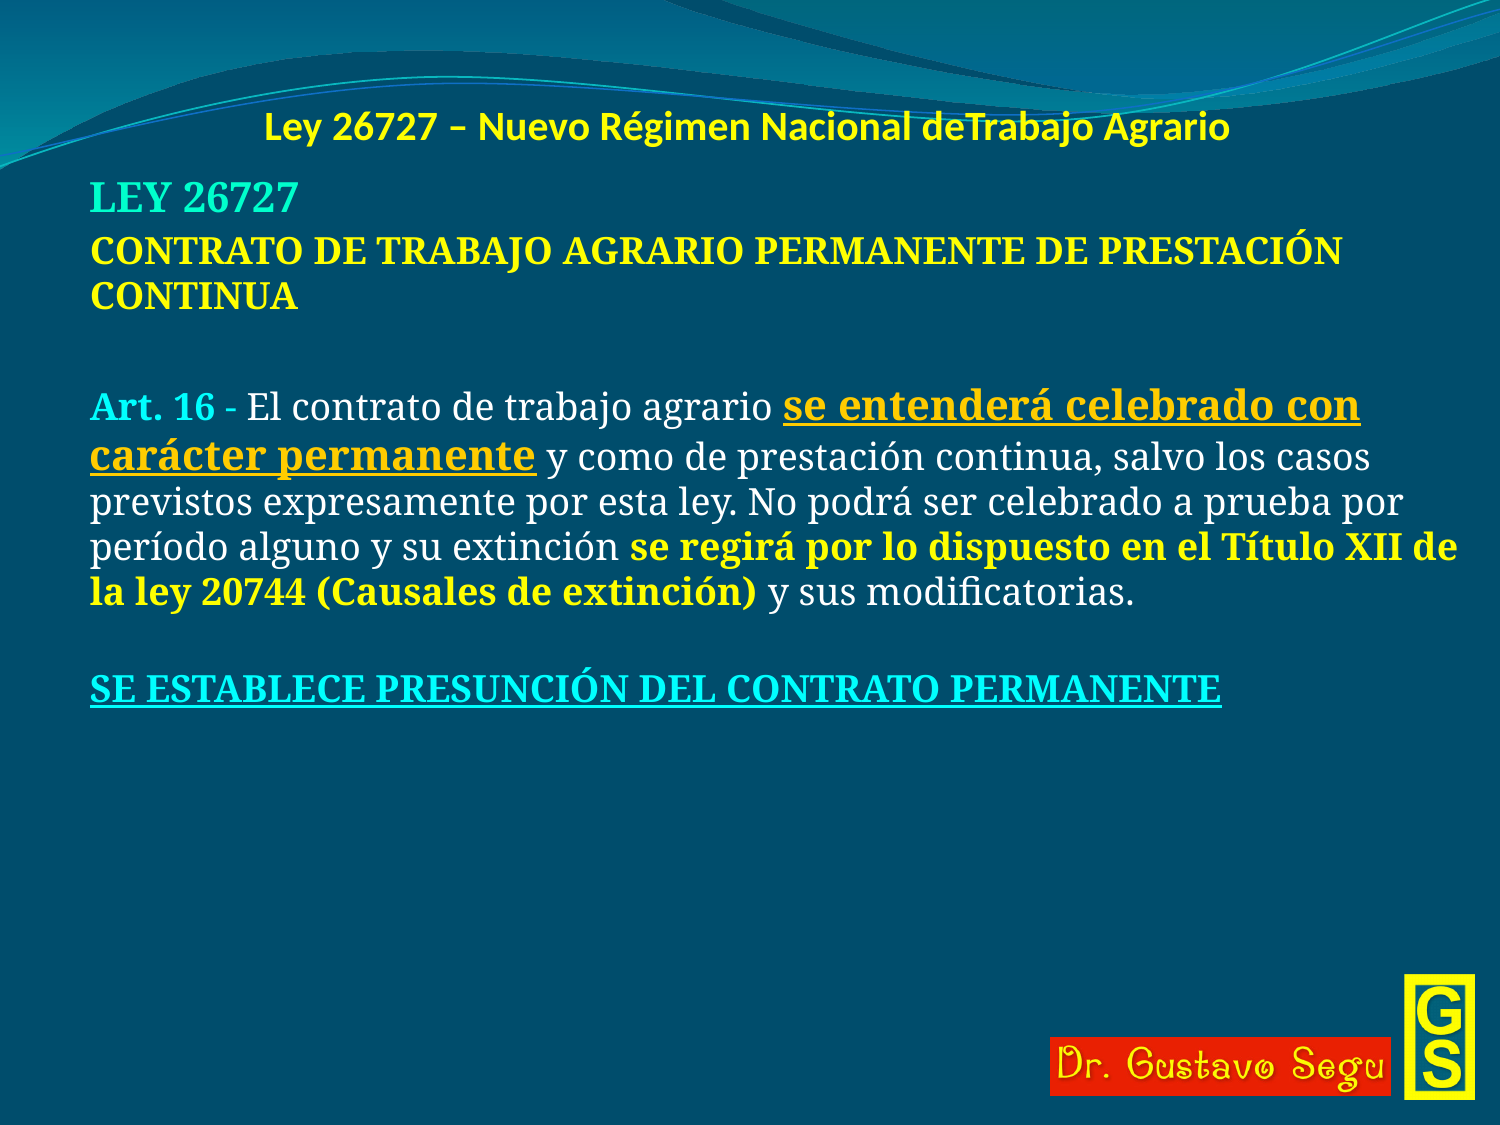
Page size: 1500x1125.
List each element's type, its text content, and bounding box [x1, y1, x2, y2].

picture [1405, 975, 1474, 1099]
picture [1051, 1038, 1390, 1095]
list LEY 26727 CONTRATO DE TRABAJO AGRARIO PERMANENTE DE PRESTACIÓN CONTINUA Art. 16 - El contrato de trabajo agrario se entenderá celebrado con carácter permanente y como de prestación continua, salvo los casos previstos expresamente por esta ley. No podrá ser celebrado a prueba por período alguno y su extinción se regirá por lo dispuesto en el Título XII de la ley 20744 (Causales de extinción) y sus modificatorias. SE ESTABLECE PRESUNCIÓN DEL CONTRATO PERMANENTE [75, 172, 1475, 1125]
title Ley 26727 – Nuevo Régimen Nacional deTrabajo Agrario [64, 54, 1441, 150]
